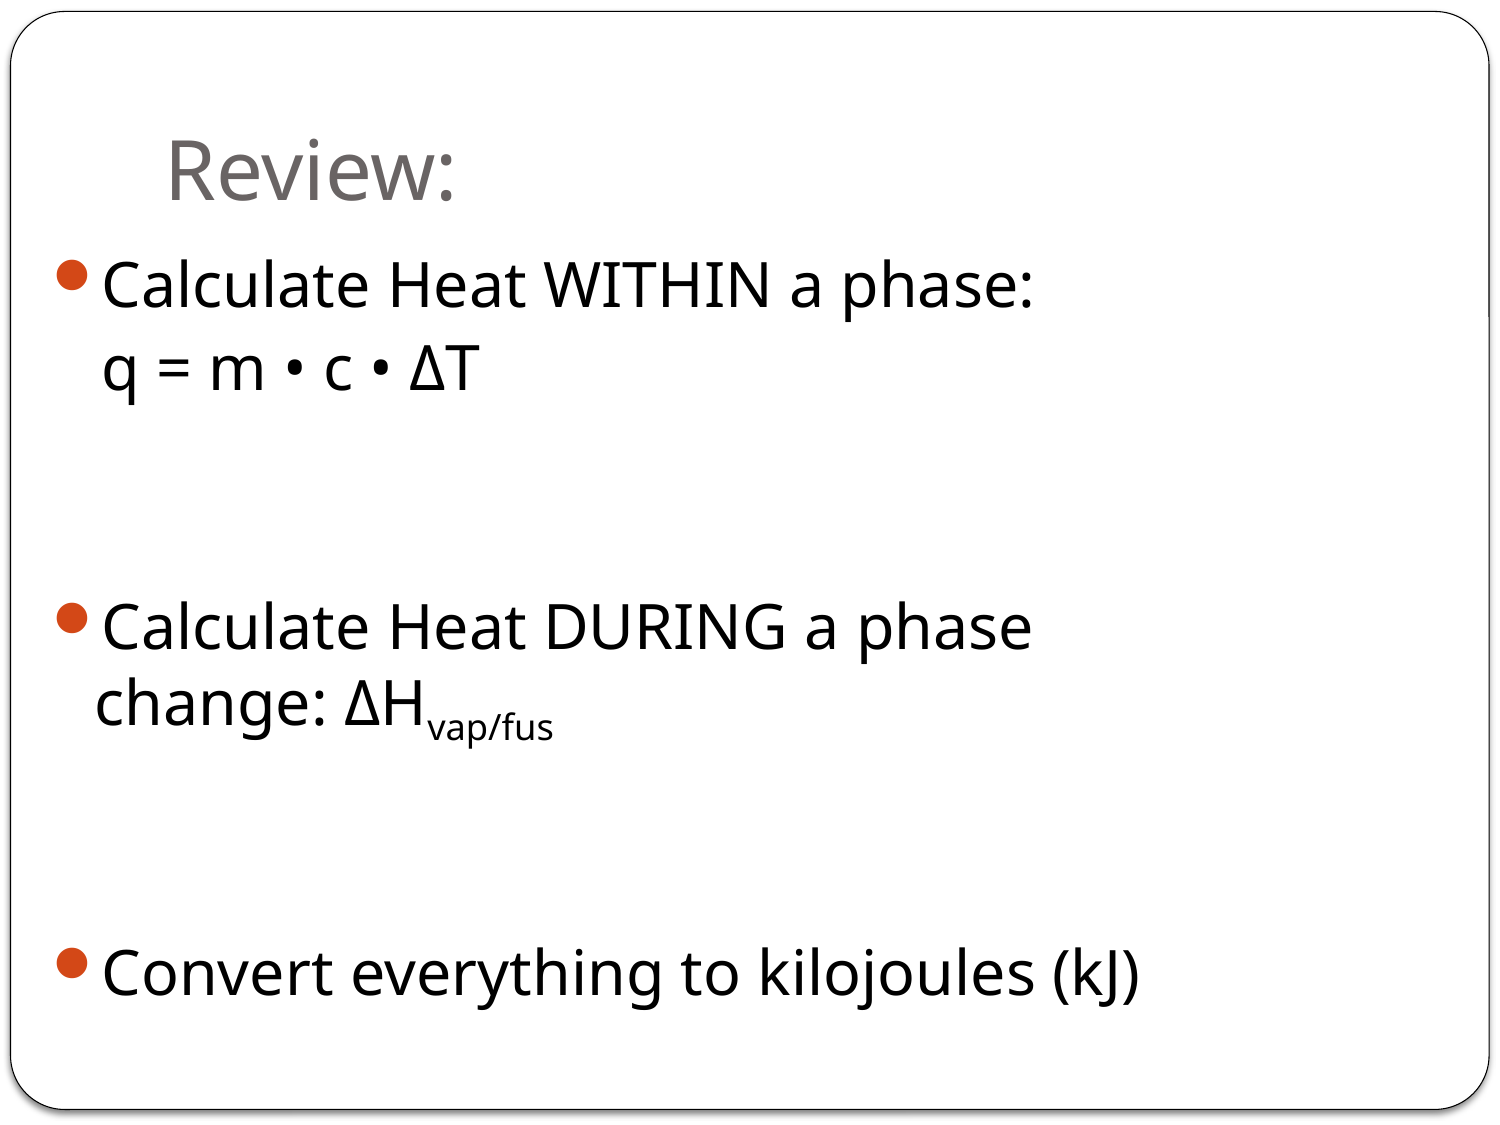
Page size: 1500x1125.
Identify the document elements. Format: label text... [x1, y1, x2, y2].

title Review: [150, 45, 1425, 233]
list Calculate Heat WITHIN a phase: q = m • c • ΔT Calculate Heat DURING a phase change: ΔHvap/fus Convert everything to kilojoules (kJ) [37, 237, 1163, 1050]
